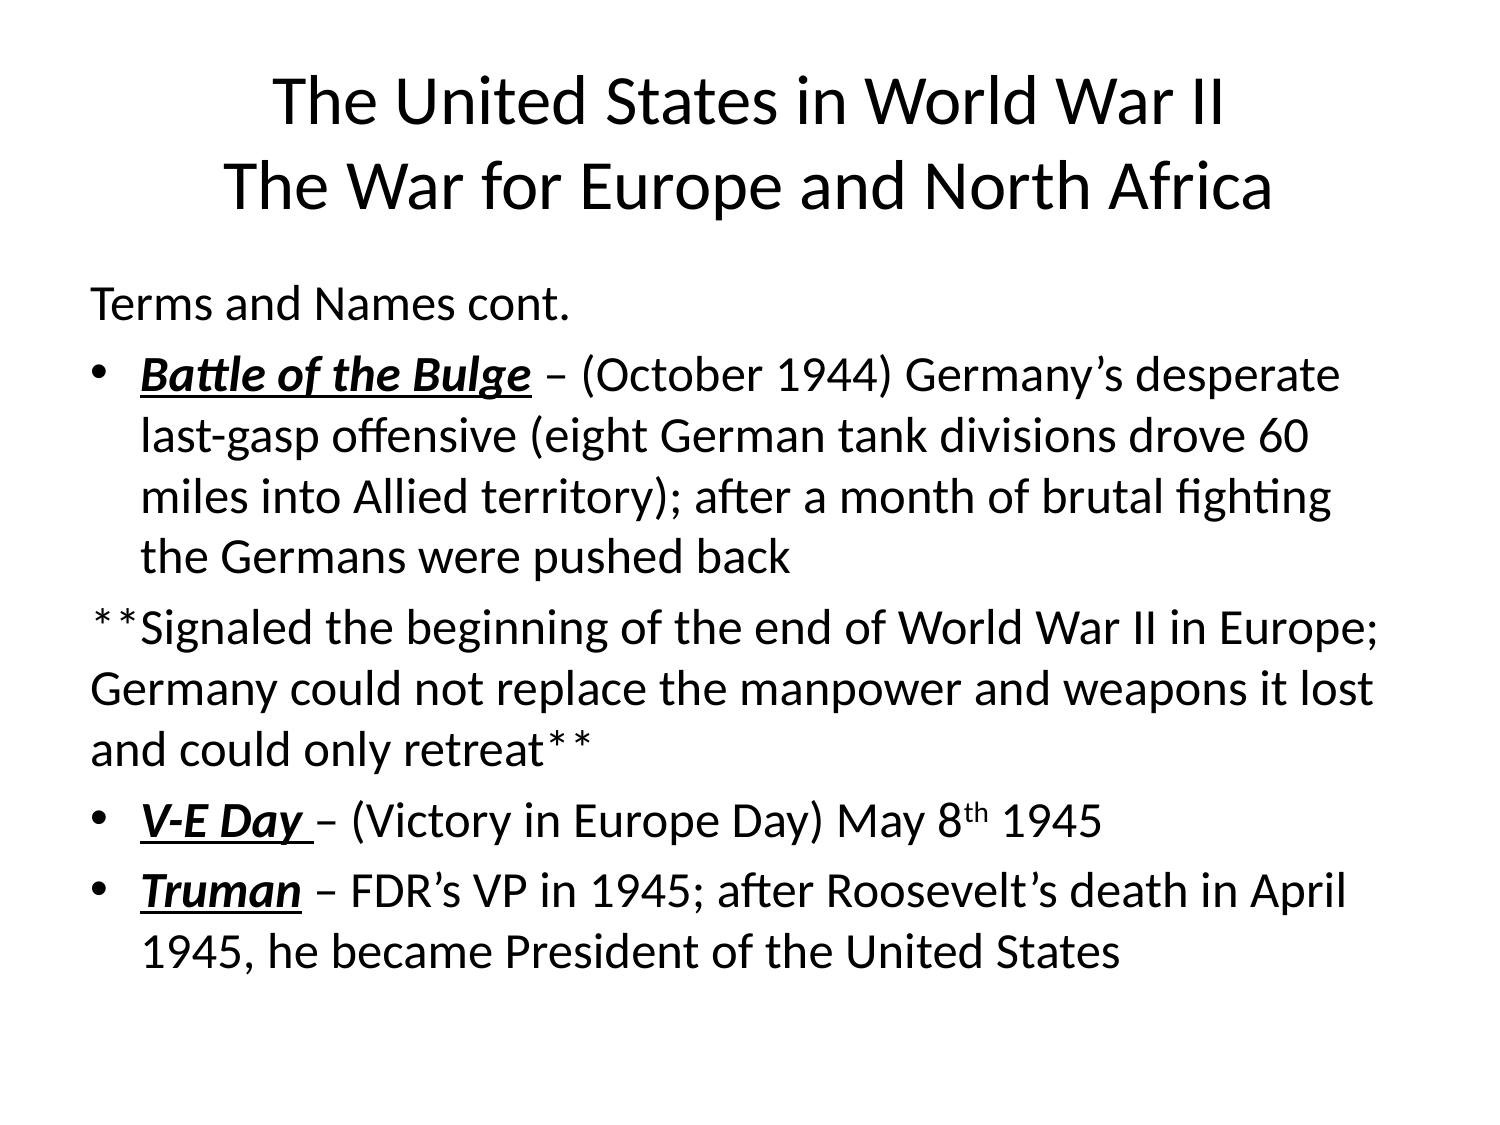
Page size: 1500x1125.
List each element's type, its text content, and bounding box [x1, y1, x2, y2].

list Terms and Names cont. Battle of the Bulge – (October 1944) Germany’s desperate last-gasp offensive (eight German tank divisions drove 60 miles into Allied territory); after a month of brutal fighting the Germans were pushed back **Signaled the beginning of the end of World War II in Europe; Germany could not replace the manpower and weapons it lost and could only retreat** V-E Day – (Victory in Europe Day) May 8th 1945 Truman – FDR’s VP in 1945; after Roosevelt’s death in April 1945, he became President of the United States [75, 262, 1425, 1005]
title The United States in World War II The War for Europe and North Africa [75, 45, 1425, 233]
